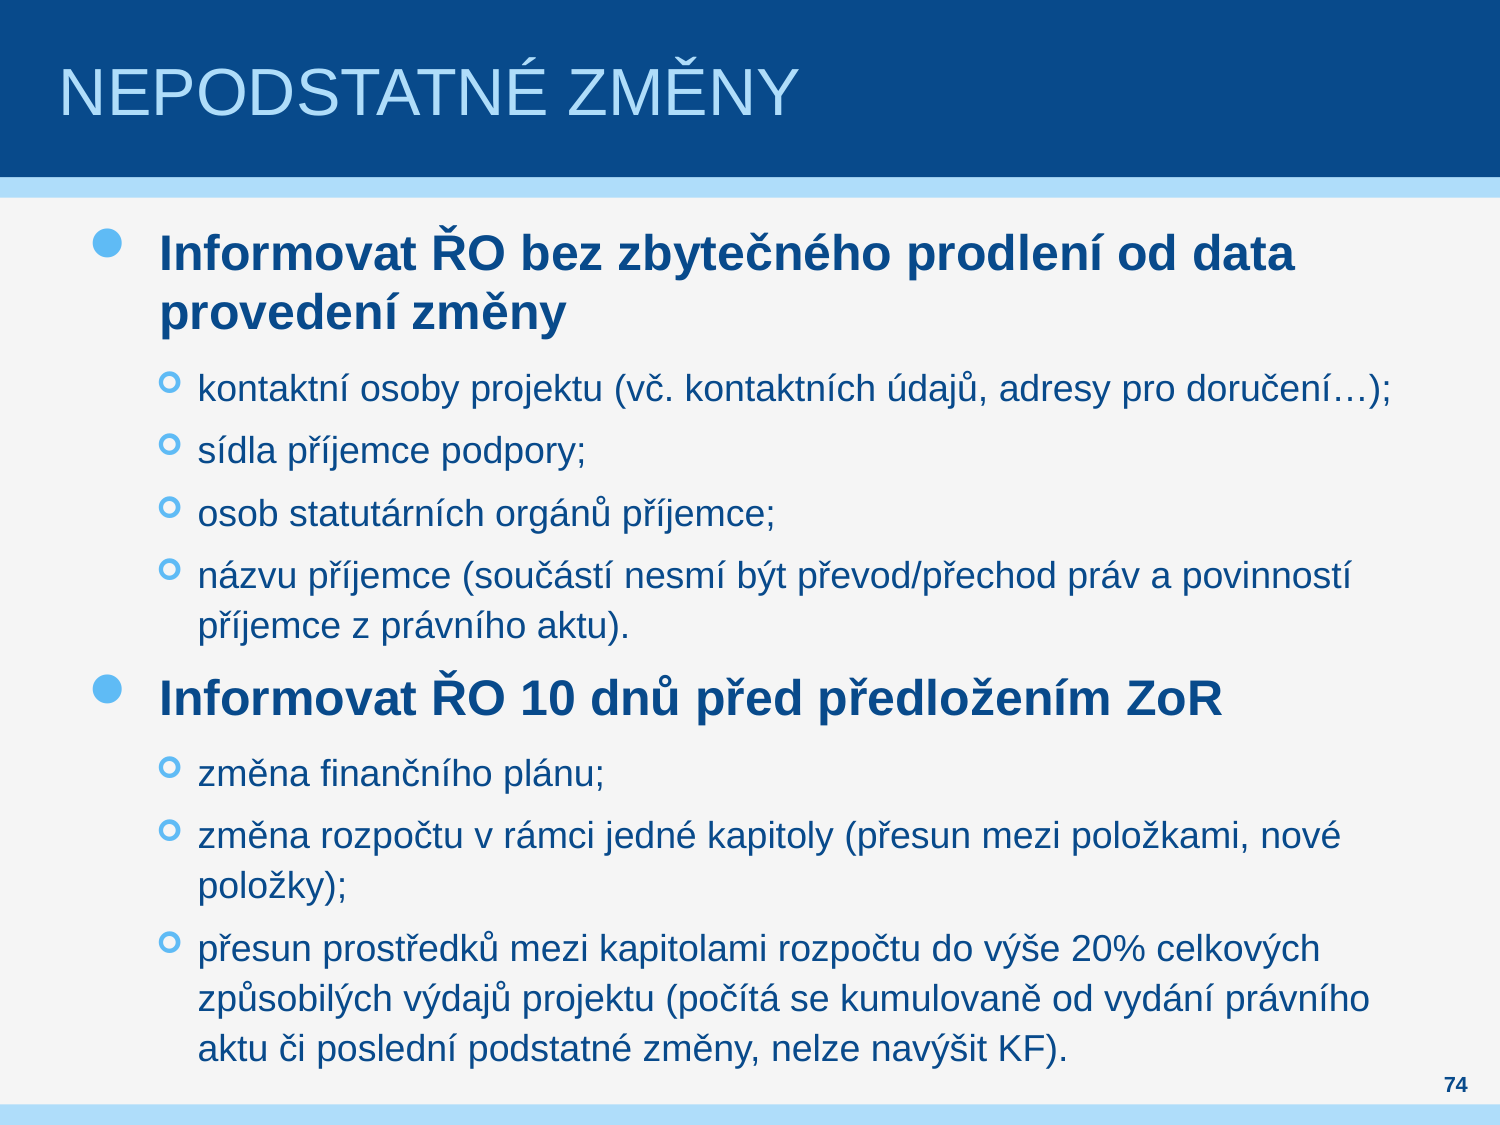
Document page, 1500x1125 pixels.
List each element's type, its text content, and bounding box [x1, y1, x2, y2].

title Nepodstatné změny [53, 0, 1435, 178]
list Informovat ŘO bez zbytečného prodlení od data provedení změny kontaktní osoby projektu (vč. kontaktních údajů, adresy pro doručení…); sídla příjemce podpory; osob statutárních orgánů příjemce; názvu příjemce (součástí nesmí být převod/přechod práv a povinností příjemce z právního aktu). Informovat ŘO 10 dnů před předložením ZoR změna finančního plánu; změna rozpočtu v rámci jedné kapitoly (přesun mezi položkami, nové položky); přesun prostředků mezi kapitolami rozpočtu do výše 20% celkových způsobilých výdajů projektu (počítá se kumulovaně od vydání právního aktu či poslední podstatné změny, nelze navýšit KF). [88, 219, 1412, 1094]
slide_number 74 [1417, 1068, 1495, 1099]
